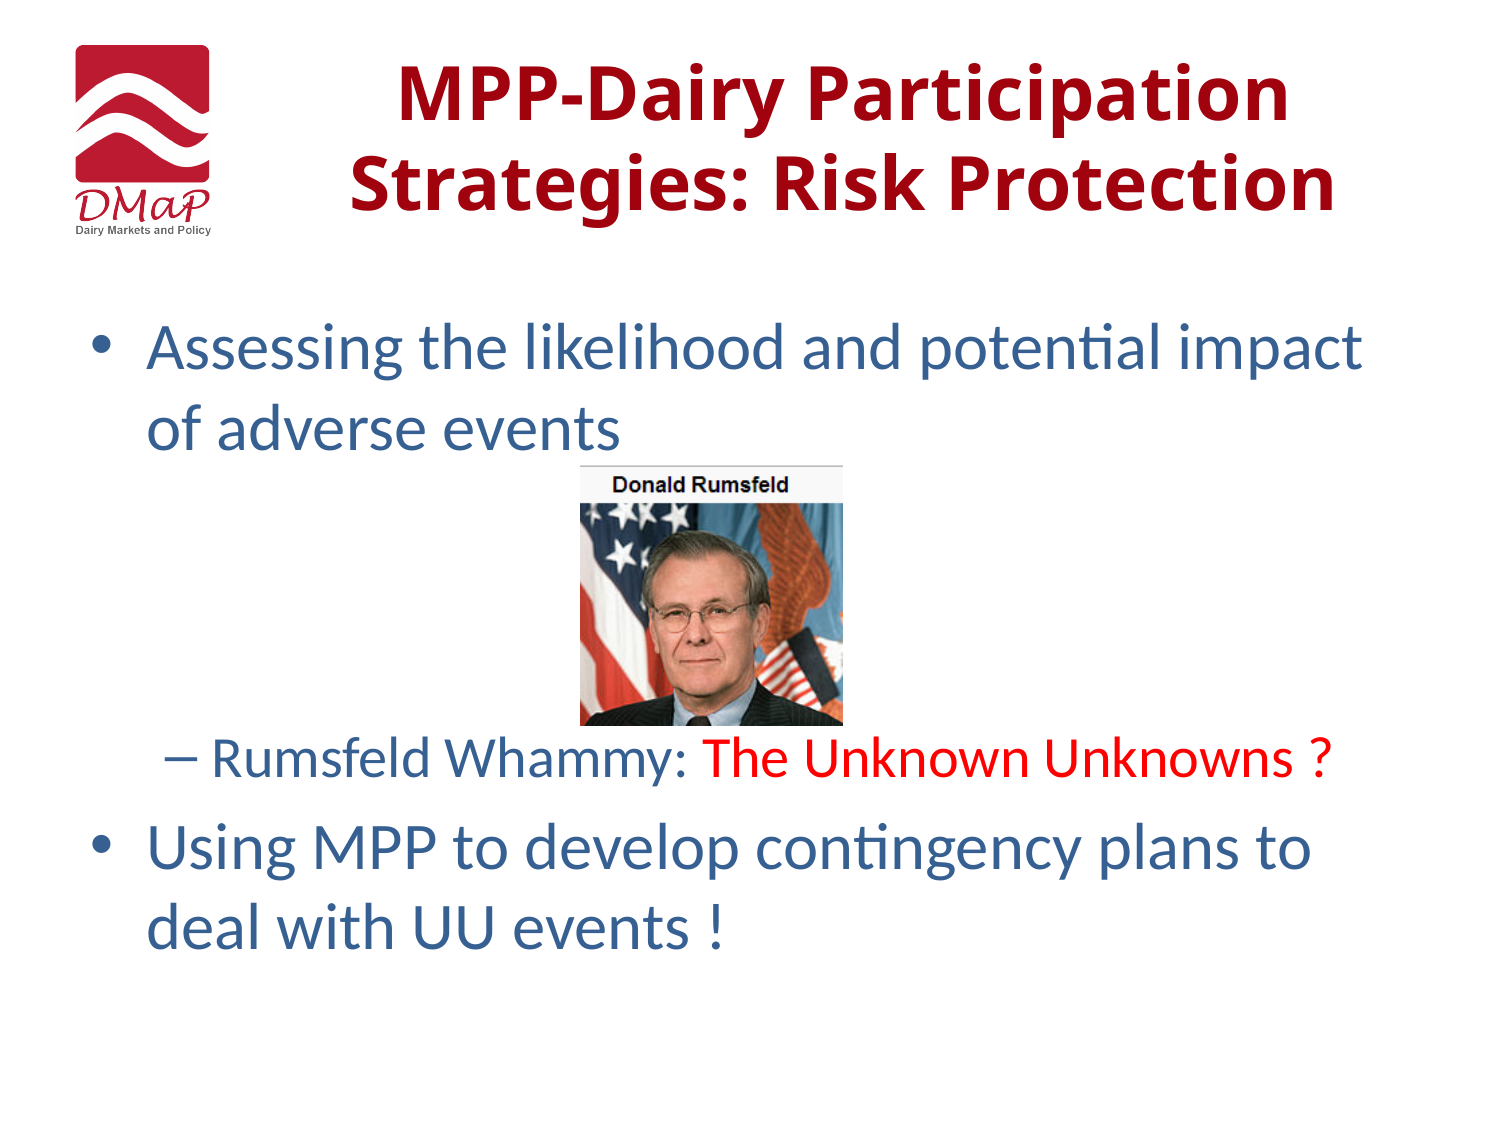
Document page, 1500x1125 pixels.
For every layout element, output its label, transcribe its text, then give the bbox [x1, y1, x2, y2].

picture [75, 45, 211, 236]
text_box Assessing the likelihood and potential impact of adverse events Rumsfeld Whammy: The Unknown Unknowns ? Using MPP to develop contingency plans to deal with UU events ! [74, 295, 1425, 1048]
picture [579, 463, 843, 727]
title MPP-Dairy Participation Strategies: Risk Protection [187, 41, 1500, 230]
